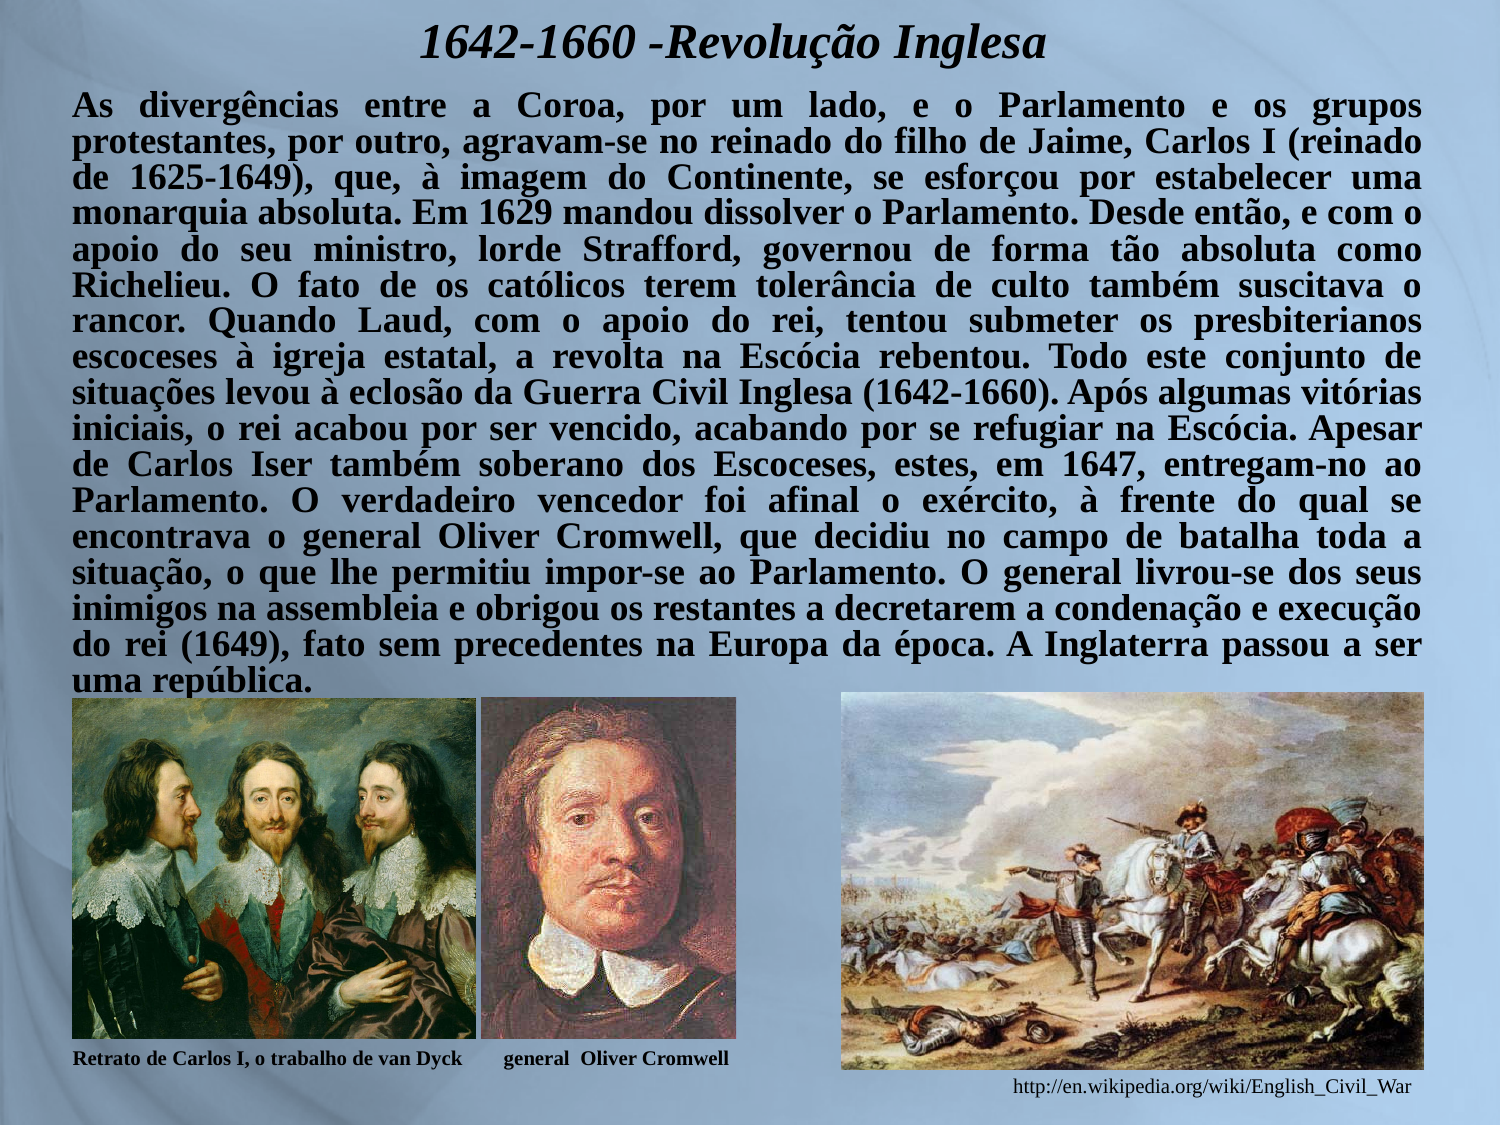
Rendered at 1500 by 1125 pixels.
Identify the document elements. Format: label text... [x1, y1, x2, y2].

text_box As divergências entre a Coroa, por um lado, e o Parlamento e os grupos protestantes, por outro, agravam-se no reinado do filho de Jaime, Carlos I (reinado de 1625-1649), que, à imagem do Continente, se esforçou por estabelecer uma monarquia absoluta. Em 1629 mandou dissolver o Parlamento. Desde então, e com o apoio do seu ministro, lorde Strafford, governou de forma tão absoluta como Richelieu. O fato de os católicos terem tolerância de culto também suscitava o rancor. Quando Laud, com o apoio do rei, tentou submeter os presbiterianos escoceses à igreja estatal, a revolta na Escócia rebentou. Todo este conjunto de situações levou à eclosão da Guerra Civil Inglesa (1642-1660). Após algumas vitórias iniciais, o rei acabou por ser vencido, acabando por se refugiar na Escócia. Apesar de Carlos Iser também soberano dos Escoceses, estes, em 1647, entregam-no ao Parlamento. O verdadeiro vencedor foi afinal o exército, à frente do qual se encontrava o general Oliver Cromwell, que decidiu no campo de batalha toda a situação, o que lhe permitiu impor-se ao Parlamento. O general livrou-se dos seus inimigos na assembleia e obrigou os restantes a decretarem a condenação e execução do rei (1649), fato sem precedentes na Europa da época. A Inglaterra passou a ser uma república. [57, 81, 1438, 708]
picture [71, 698, 476, 1039]
text_box Retrato de Carlos I, o trabalho de van Dyck [55, 1036, 479, 1077]
text_box general Oliver Cromwell [479, 1036, 754, 1077]
picture [480, 696, 737, 1039]
text_box 1642-1660 -Revolução Inglesa [404, 1, 1085, 77]
picture [841, 692, 1424, 1071]
text_box http://en.wikipedia.org/wiki/English_Civil_War [979, 1073, 1427, 1105]
